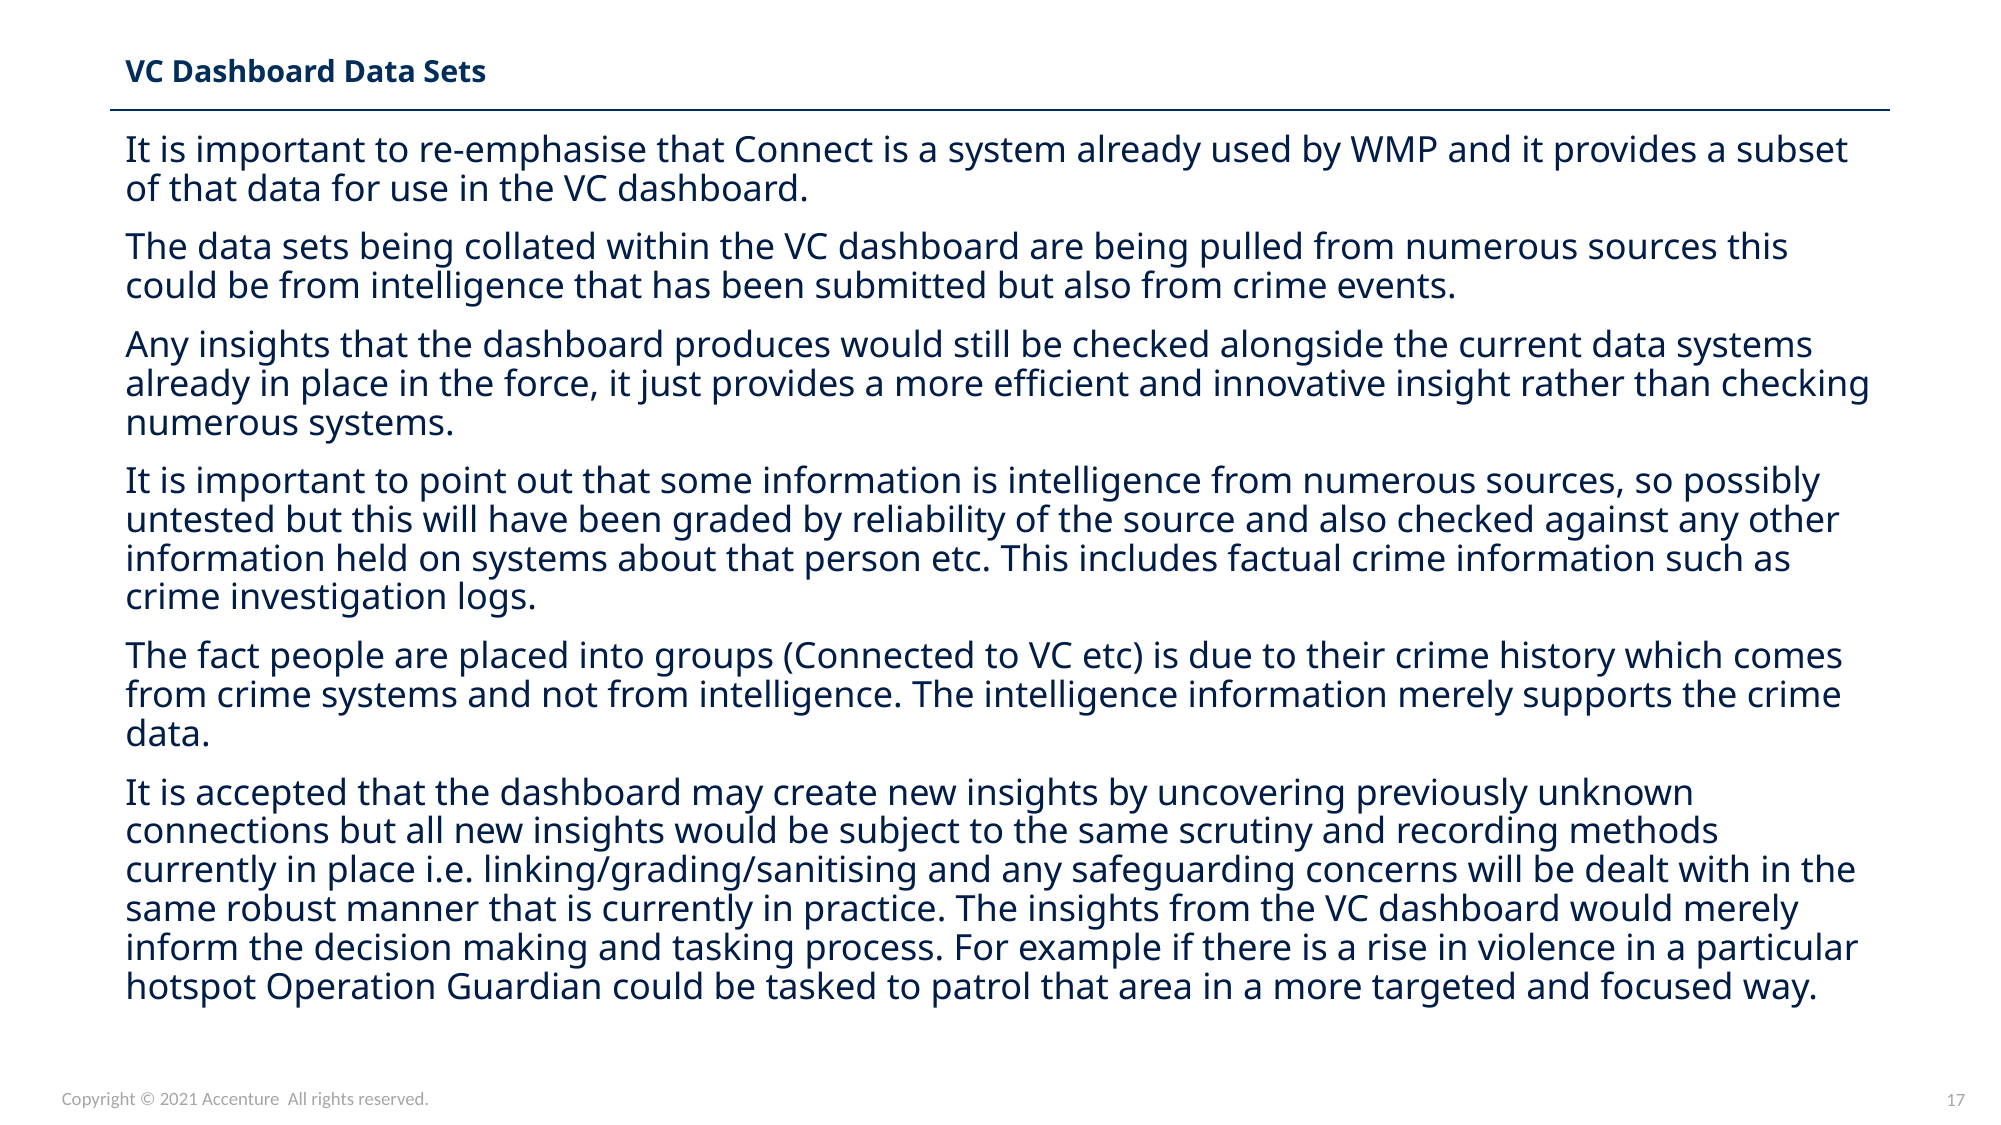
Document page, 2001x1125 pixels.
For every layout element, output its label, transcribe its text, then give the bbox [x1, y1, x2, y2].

list VC Dashboard Data Sets [110, 48, 1890, 97]
list It is important to re-emphasise that Connect is a system already used by WMP and it provides a subset of that data for use in the VC dashboard. The data sets being collated within the VC dashboard are being pulled from numerous sources this could be from intelligence that has been submitted but also from crime events. Any insights that the dashboard produces would still be checked alongside the current data systems already in place in the force, it just provides a more efficient and innovative insight rather than checking numerous systems. It is important to point out that some information is intelligence from numerous sources, so possibly untested but this will have been graded by reliability of the source and also checked against any other information held on systems about that person etc. This includes factual crime information such as crime investigation logs. The fact people are placed into groups (Connected to VC etc) is due to their crime history which comes from crime systems and not from intelligence. The intelligence information merely supports the crime data. It is accepted that the dashboard may create new insights by uncovering previously unknown connections but all new insights would be subject to the same scrutiny and recording methods currently in place i.e. linking/grading/sanitising and any safeguarding concerns will be dealt with in the same robust manner that is currently in practice. The insights from the VC dashboard would merely inform the decision making and tasking process. For example if there is a rise in violence in a particular hotspot Operation Guardian could be tasked to patrol that area in a more targeted and focused way. [110, 123, 1890, 1049]
